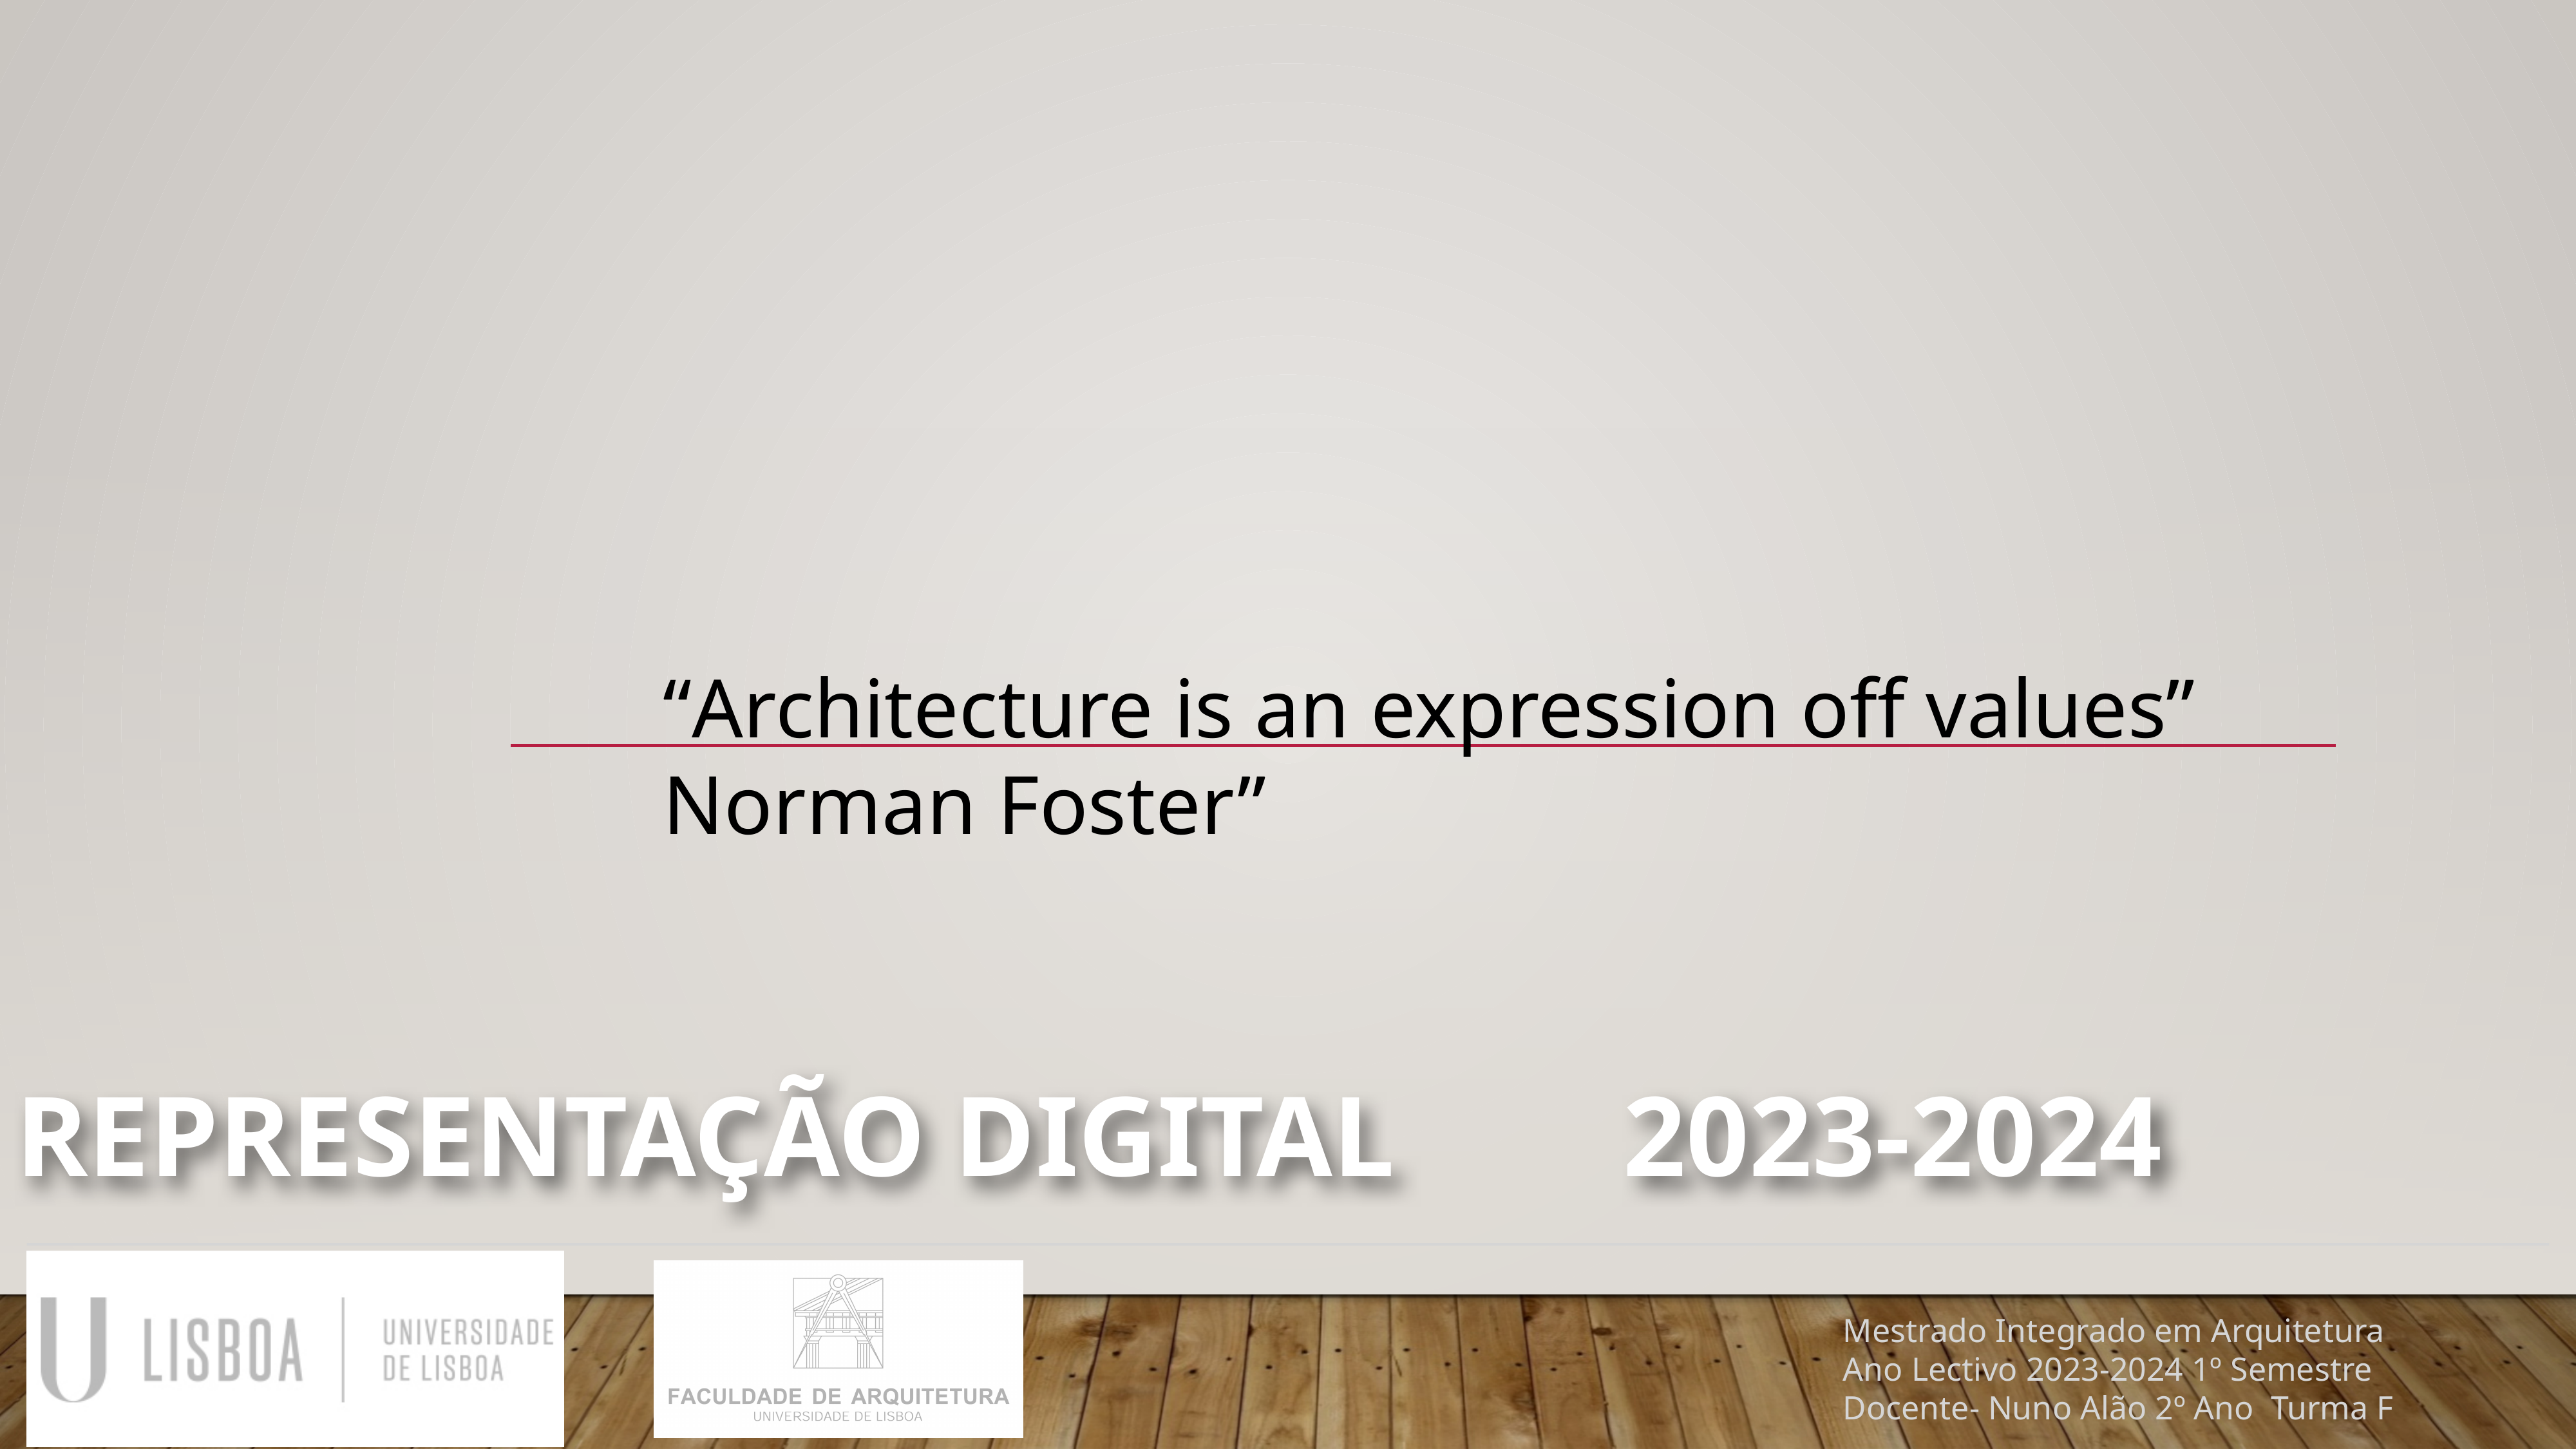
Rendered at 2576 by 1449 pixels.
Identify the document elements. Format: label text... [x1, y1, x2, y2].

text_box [26, 1244, 2550, 1448]
picture [0, 1294, 2576, 1449]
subtitle Representação Digital 2023-2024 [6, 1030, 2570, 1213]
text_box “Architecture is an expression off values” Norman Foster” [654, 652, 2293, 856]
